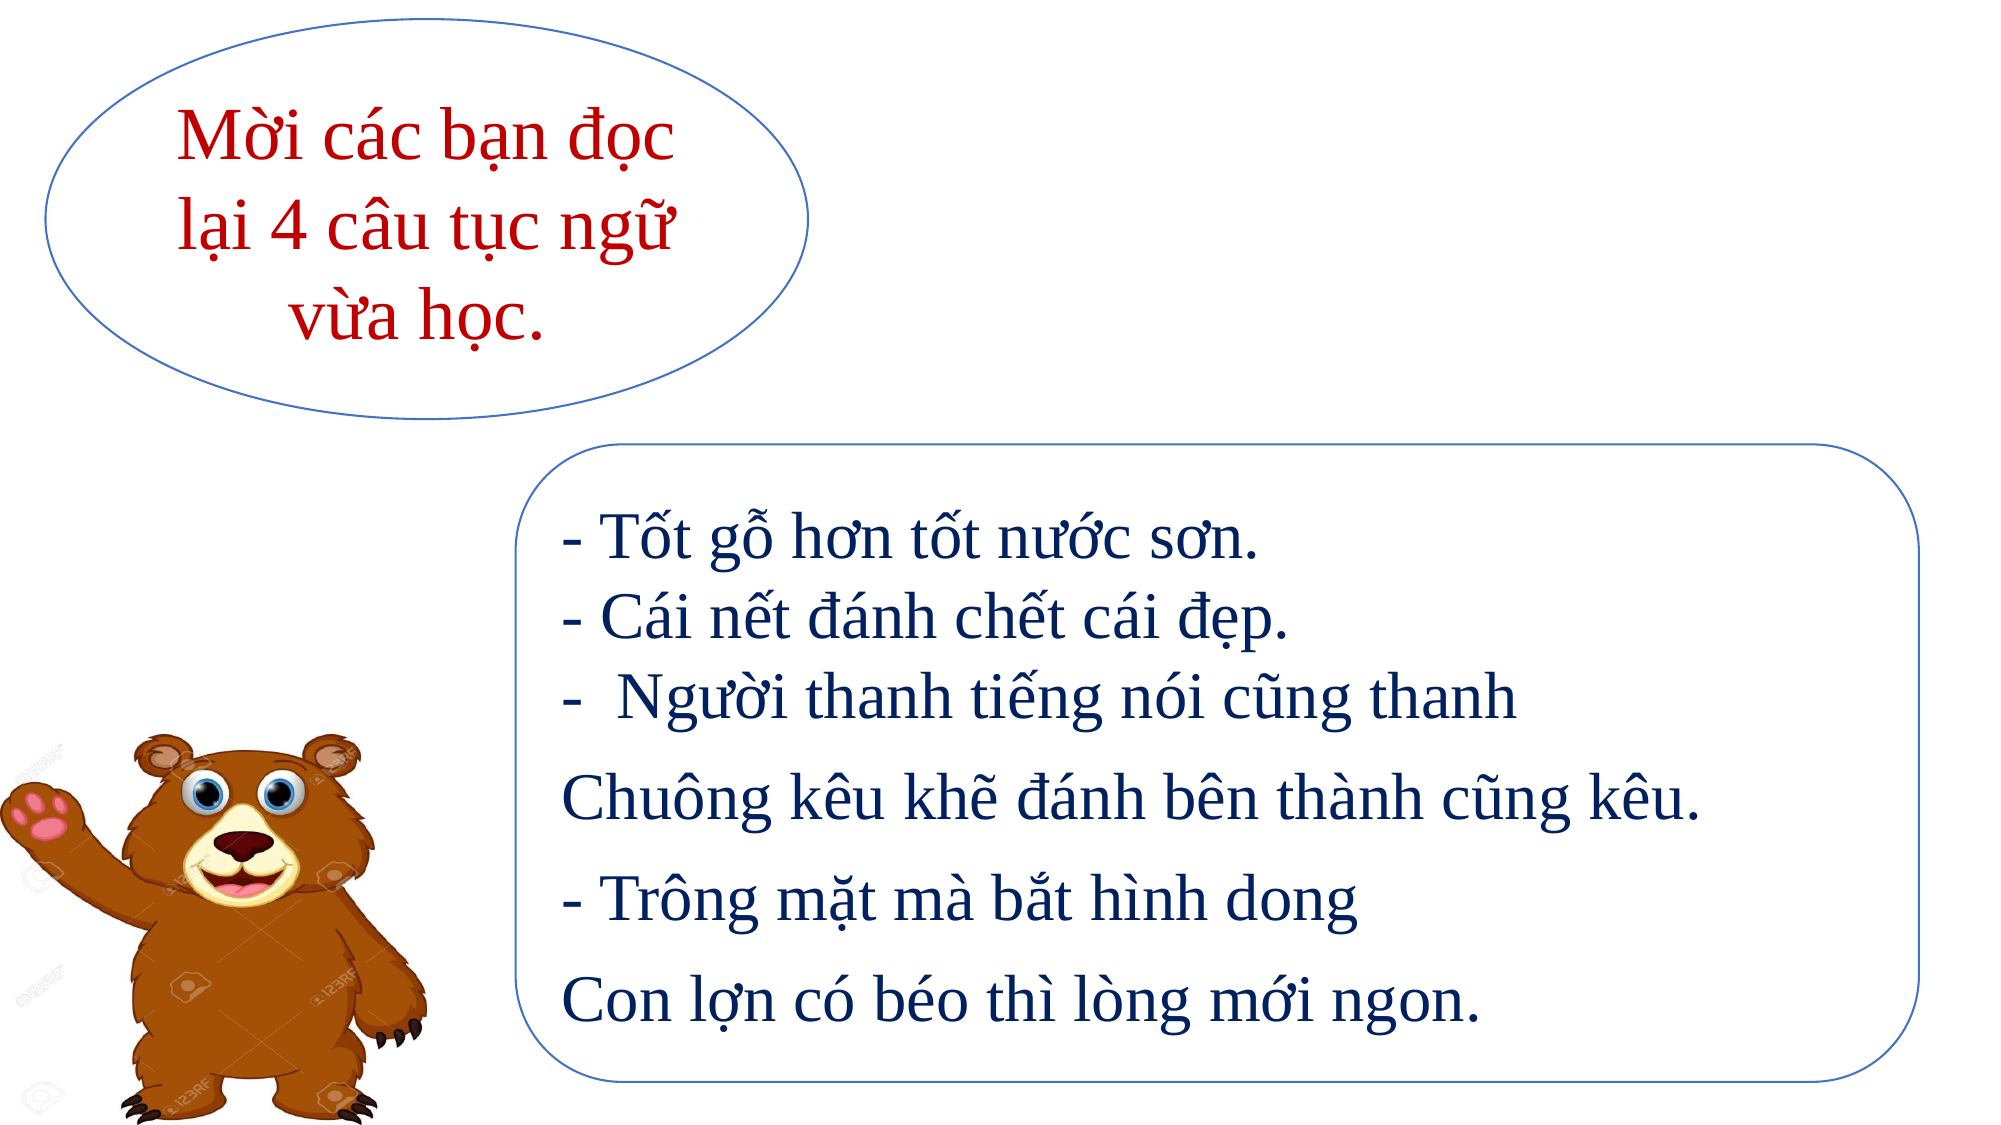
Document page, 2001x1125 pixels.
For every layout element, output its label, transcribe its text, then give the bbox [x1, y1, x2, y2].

text_box Mời các bạn đọc lại 4 câu tục ngữ vừa học. [44, 18, 810, 421]
text_box - Tốt gỗ hơn tốt nước sơn. - Cái nết đánh chết cái đẹp. - Người thanh tiếng nói cũng thanh Chuông kêu khẽ đánh bên thành cũng kêu. - Trông mặt mà bắt hình dong Con lợn có béo thì lòng mới ngon. [514, 443, 1920, 1083]
picture [0, 734, 427, 1125]
